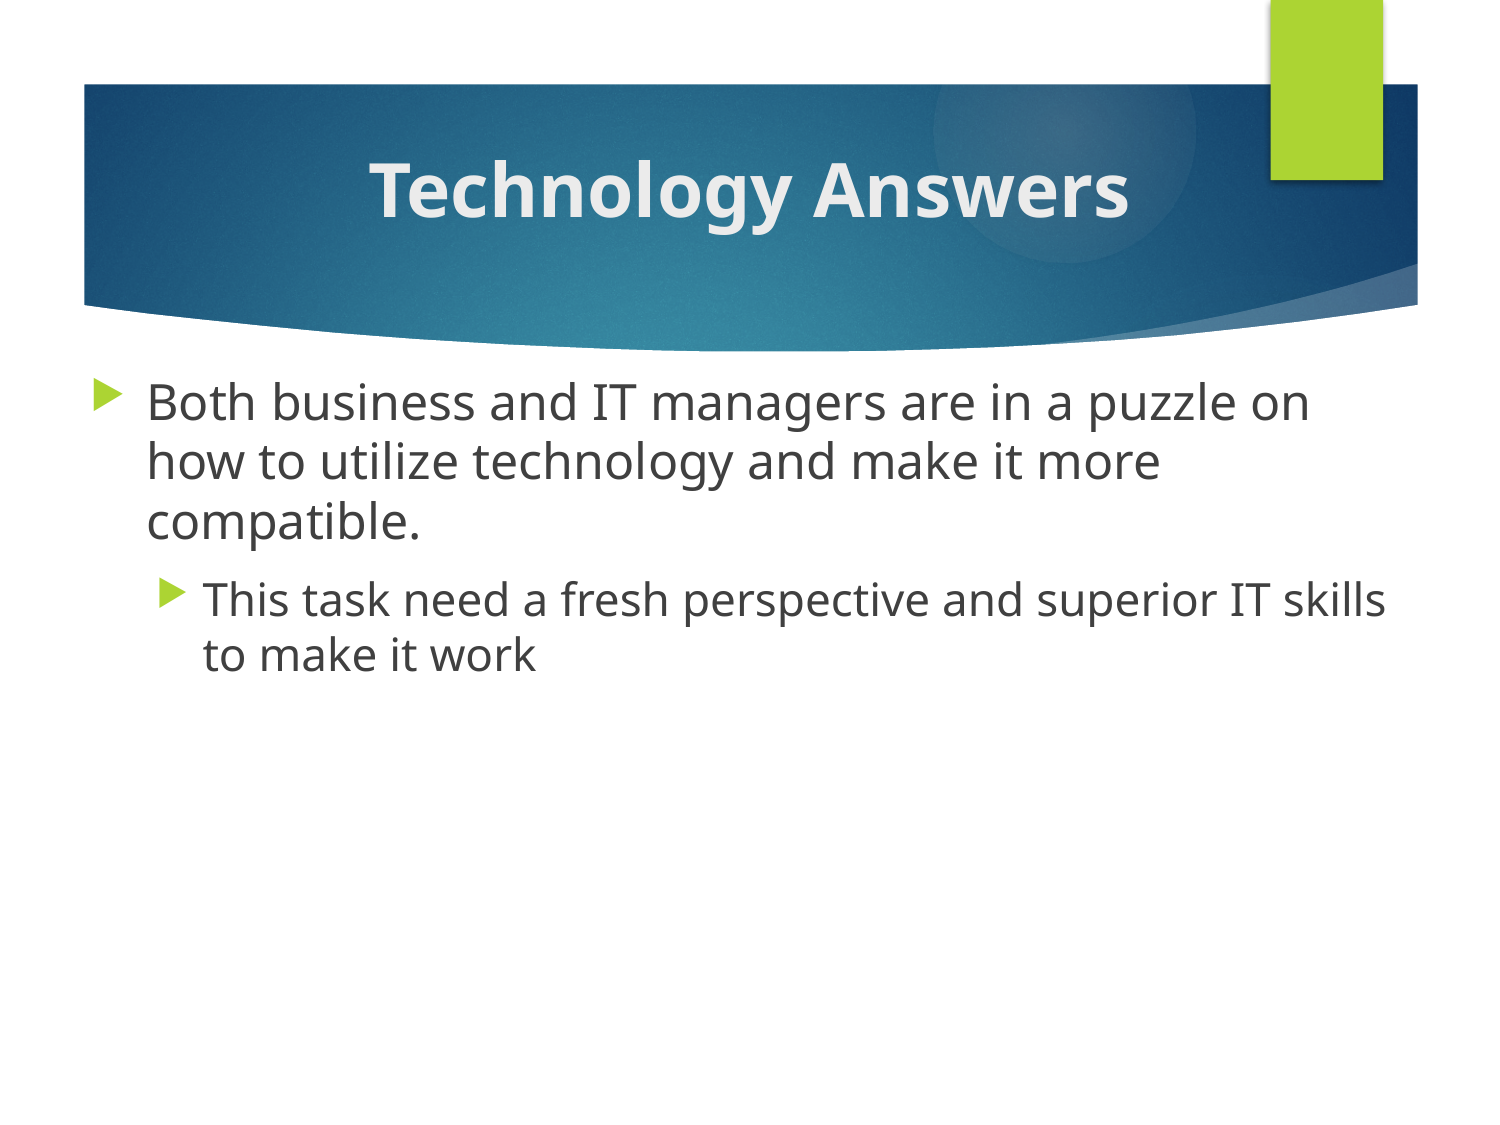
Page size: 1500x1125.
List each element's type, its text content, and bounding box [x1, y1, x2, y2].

title Technology Answers [75, 99, 1425, 275]
list Both business and IT managers are in a puzzle on how to utilize technology and make it more compatible. This task need a fresh perspective and superior IT skills to make it work [75, 362, 1425, 1022]
